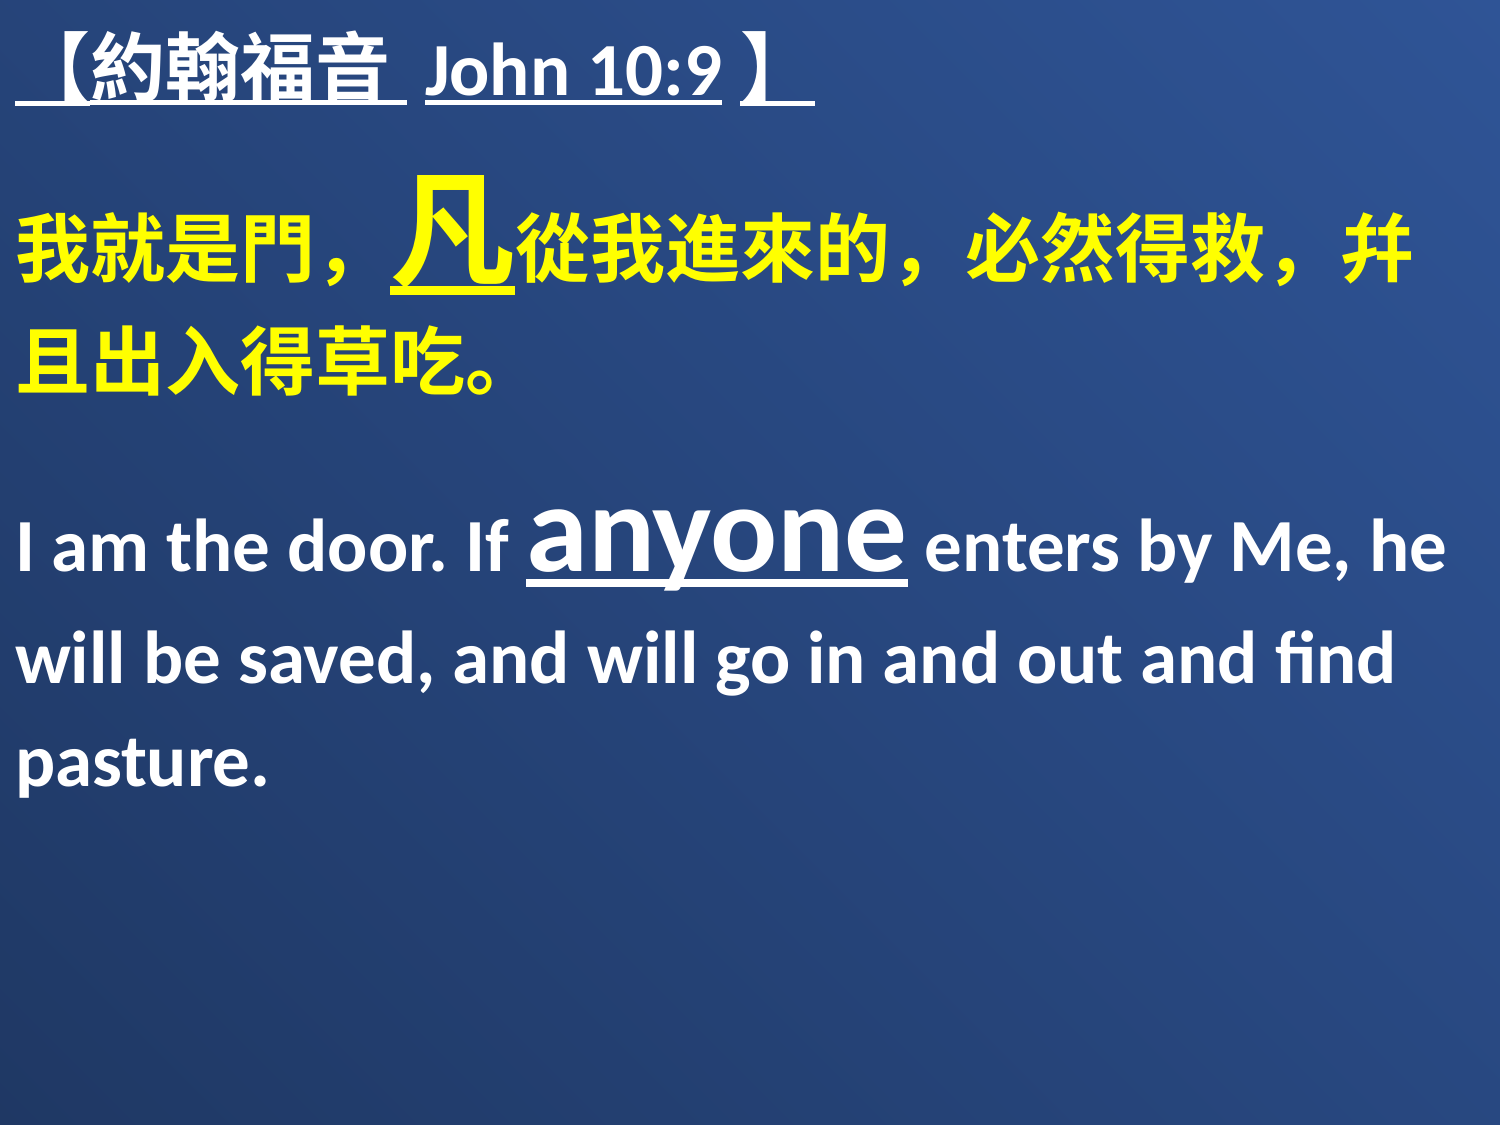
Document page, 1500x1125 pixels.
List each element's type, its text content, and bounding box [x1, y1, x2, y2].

subtitle 【約翰福音 John 10:9】 我就是門，凡從我進來的，必然得救，幷且出入得草吃。 I am the door. If anyone enters by Me, he will be saved, and will go in and out and find pasture. [0, 0, 1500, 1125]
